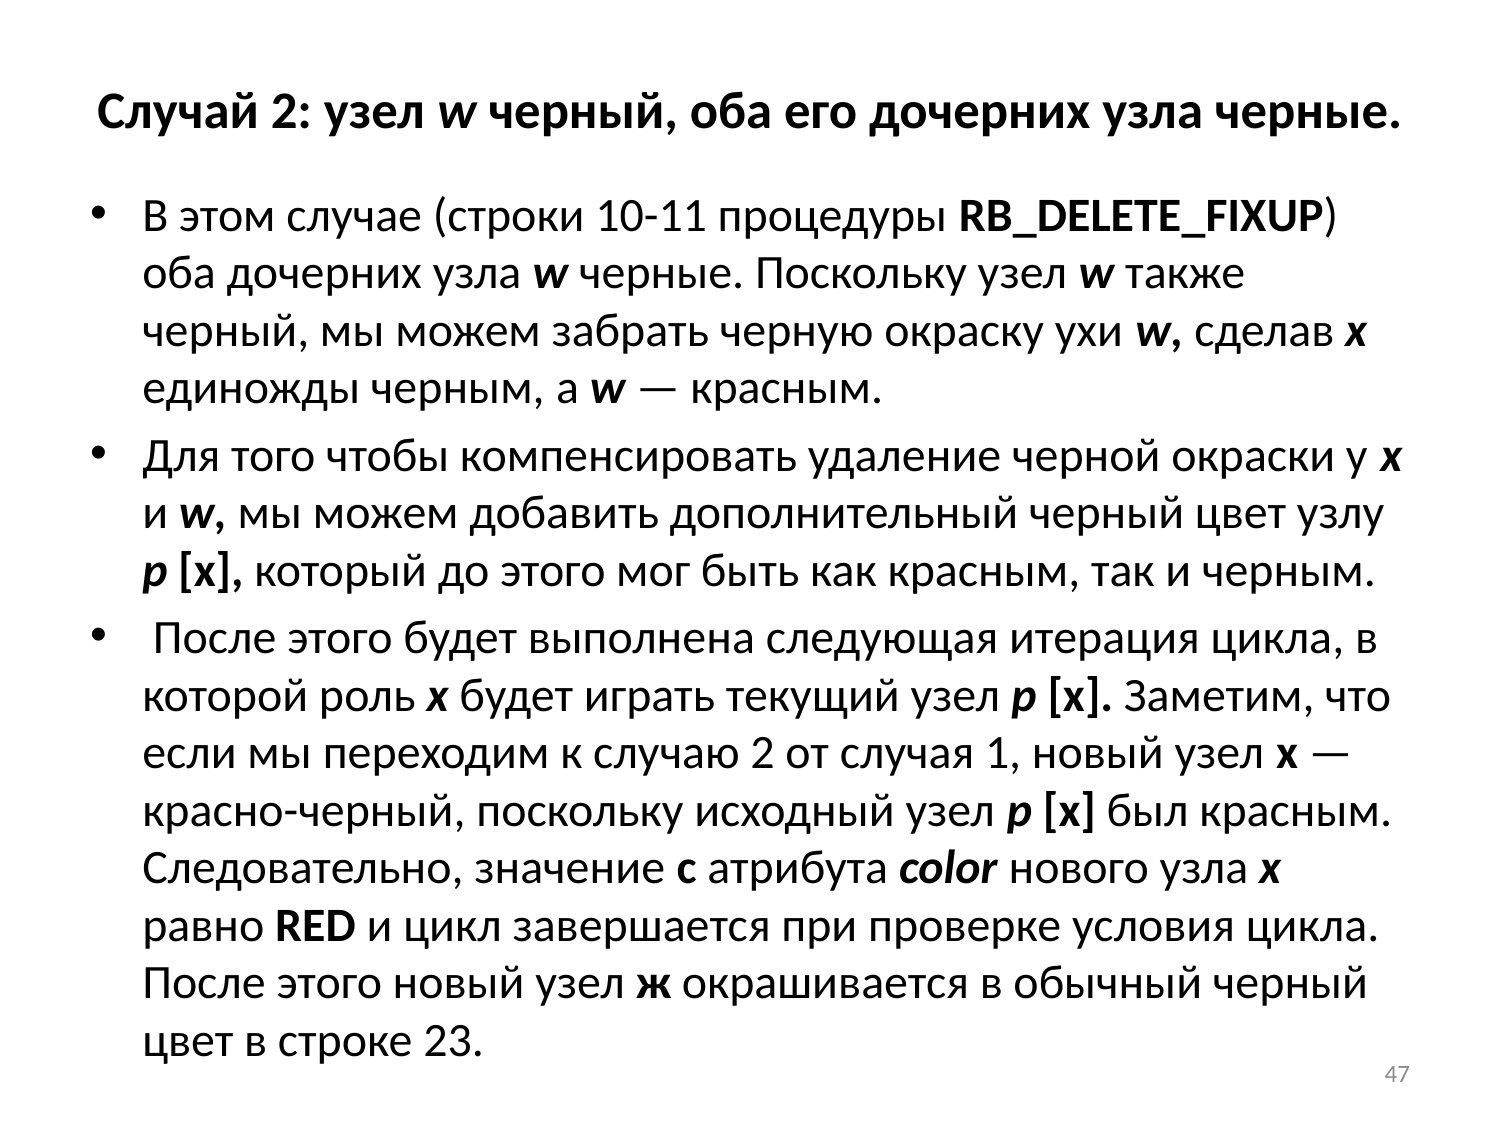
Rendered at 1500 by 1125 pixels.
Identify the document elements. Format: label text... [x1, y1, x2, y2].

title Случай 2: узел w черный, оба его дочерних узла черные. [75, 45, 1425, 175]
list В этом случае (строки 10-11 процедуры RB_DELETE_FIXUP) оба дочерних узла w черные. Поскольку узел w также черный, мы можем забрать черную окраску ухи w, сделав х единожды черным, a w — красным. Для того чтобы компенсировать удаление черной окраски у х и w, мы можем добавить дополнительный черный цвет узлу р [x], который до этого мог быть как красным, так и черным. После этого будет выполнена следующая итерация цикла, в ко­торой роль х будет играть текущий узел р [x]. Заметим, что если мы переходим к случаю 2 от случая 1, новый узел x — красно-черный, поскольку исходный узел р [x] был красным. Следовательно, значение с атрибута color нового узла х равно RED и цикл завершается при проверке условия цикла. После этого новый узел ж окрашивается в обычный черный цвет в строке 23. [75, 175, 1425, 1125]
slide_number 47 [1074, 1042, 1425, 1103]
